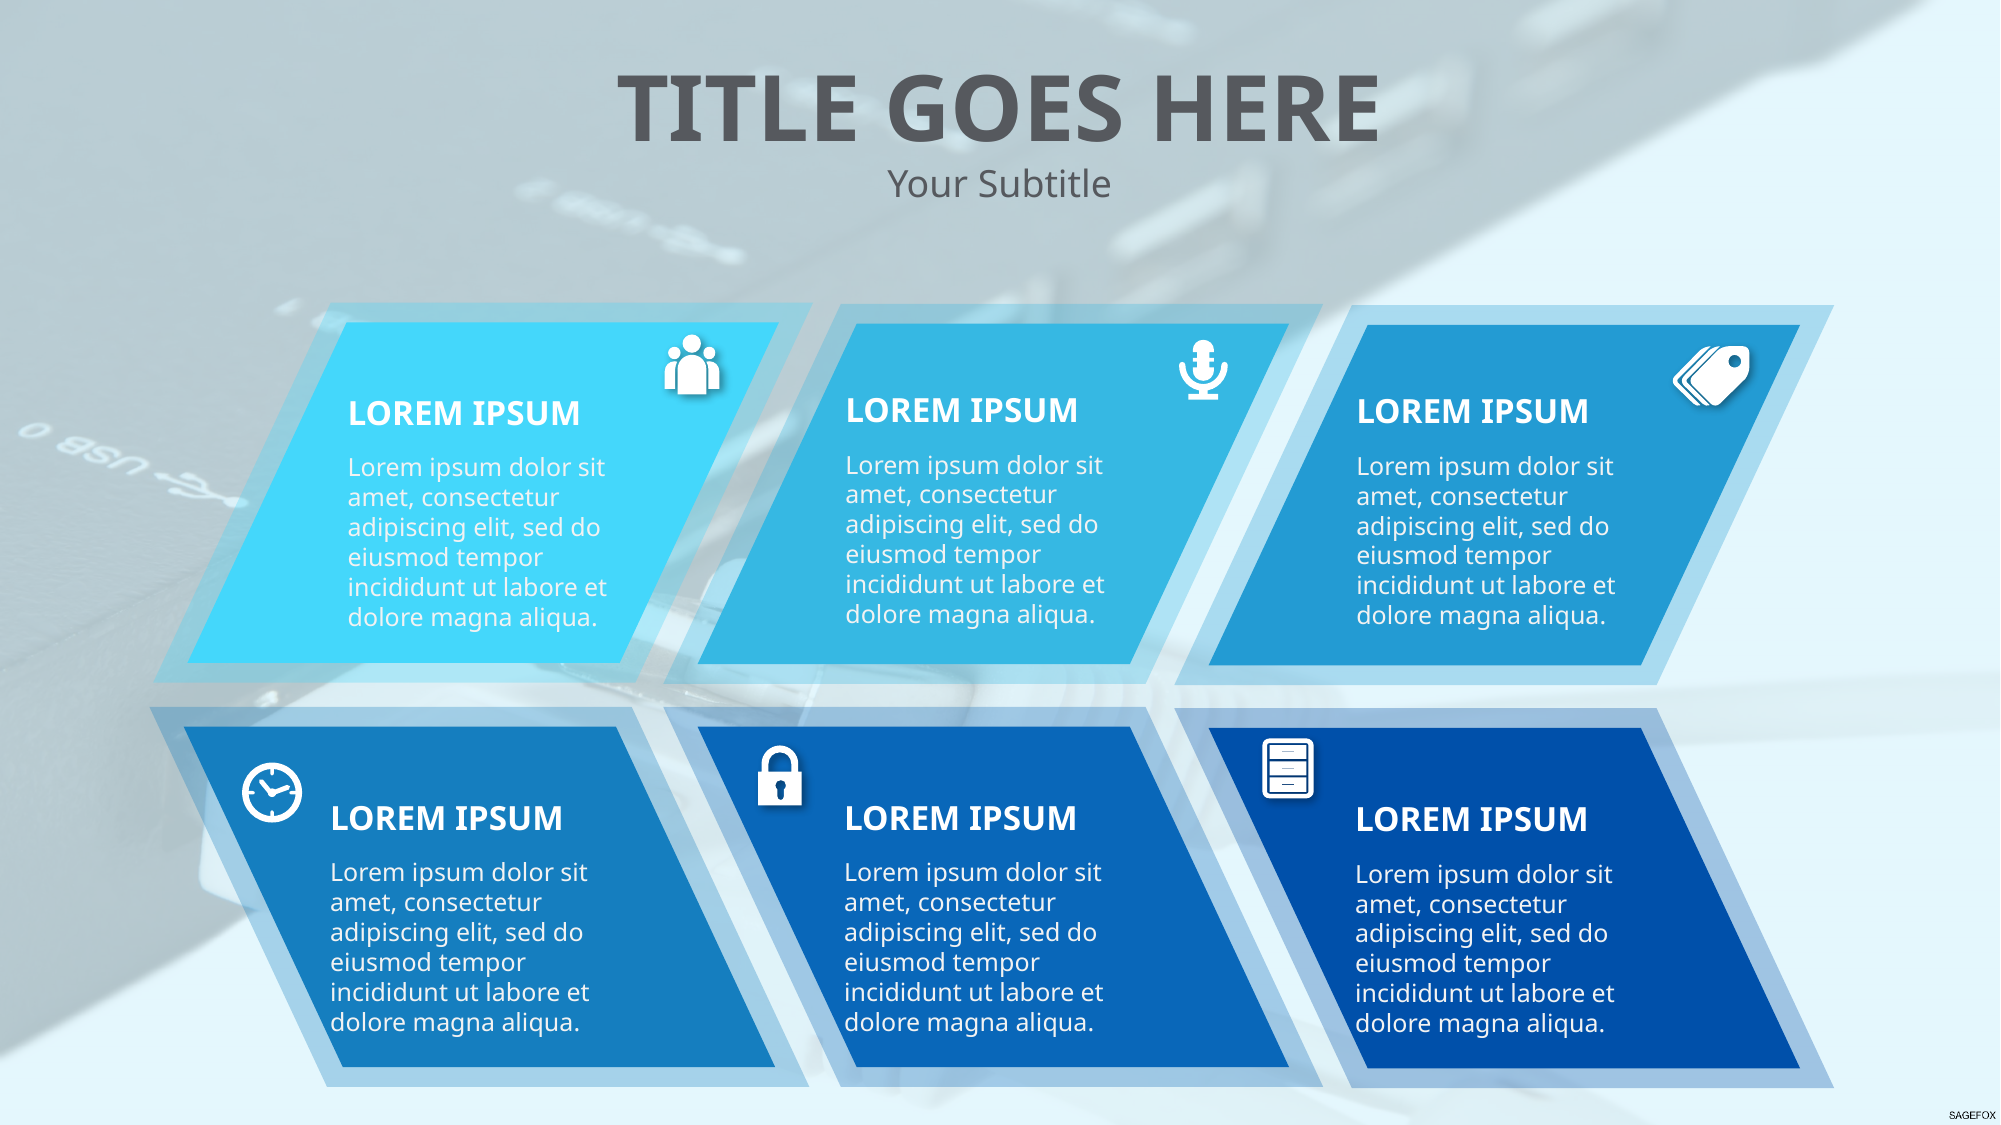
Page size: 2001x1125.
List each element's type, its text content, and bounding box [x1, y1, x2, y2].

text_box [663, 303, 1324, 684]
text_box TITLE GOES HERE Your Subtitle [548, 42, 1452, 212]
picture [1925, 0, 2001, 1125]
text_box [663, 706, 1324, 1088]
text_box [1174, 708, 1835, 1089]
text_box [153, 302, 814, 683]
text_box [242, 762, 303, 823]
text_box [149, 706, 663, 1088]
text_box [1174, 305, 1835, 686]
